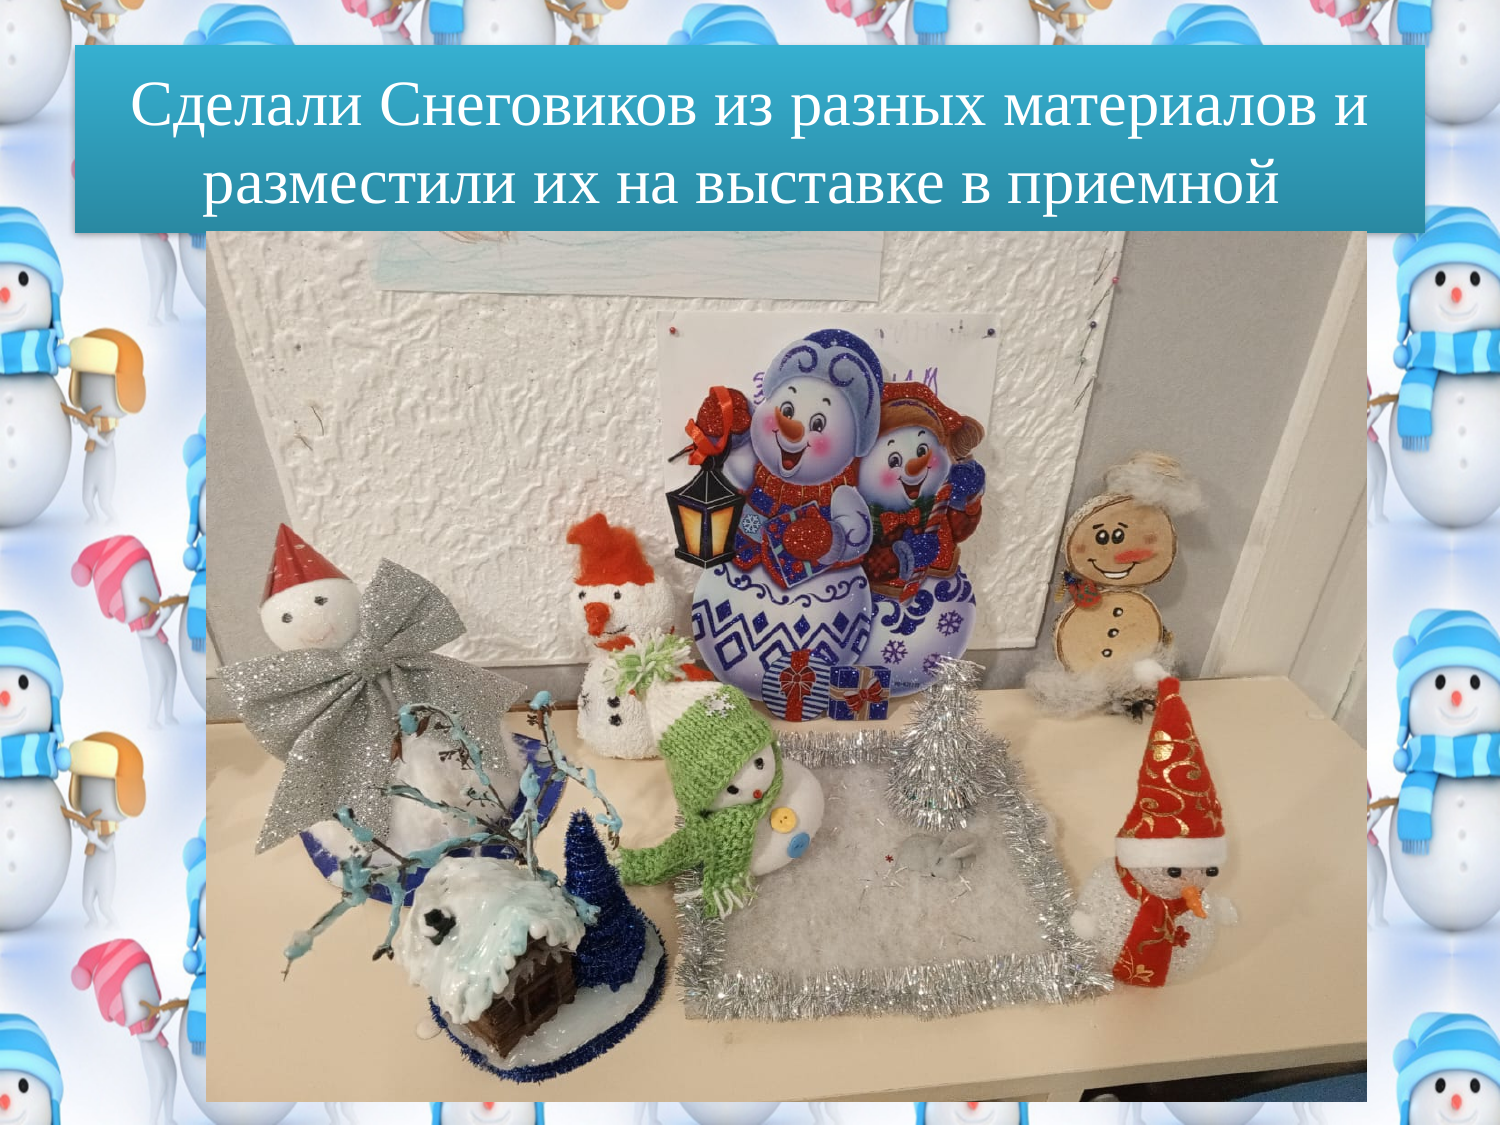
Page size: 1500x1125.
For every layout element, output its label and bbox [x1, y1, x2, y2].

picture [0, 0, 1500, 1125]
list [206, 231, 1367, 1102]
